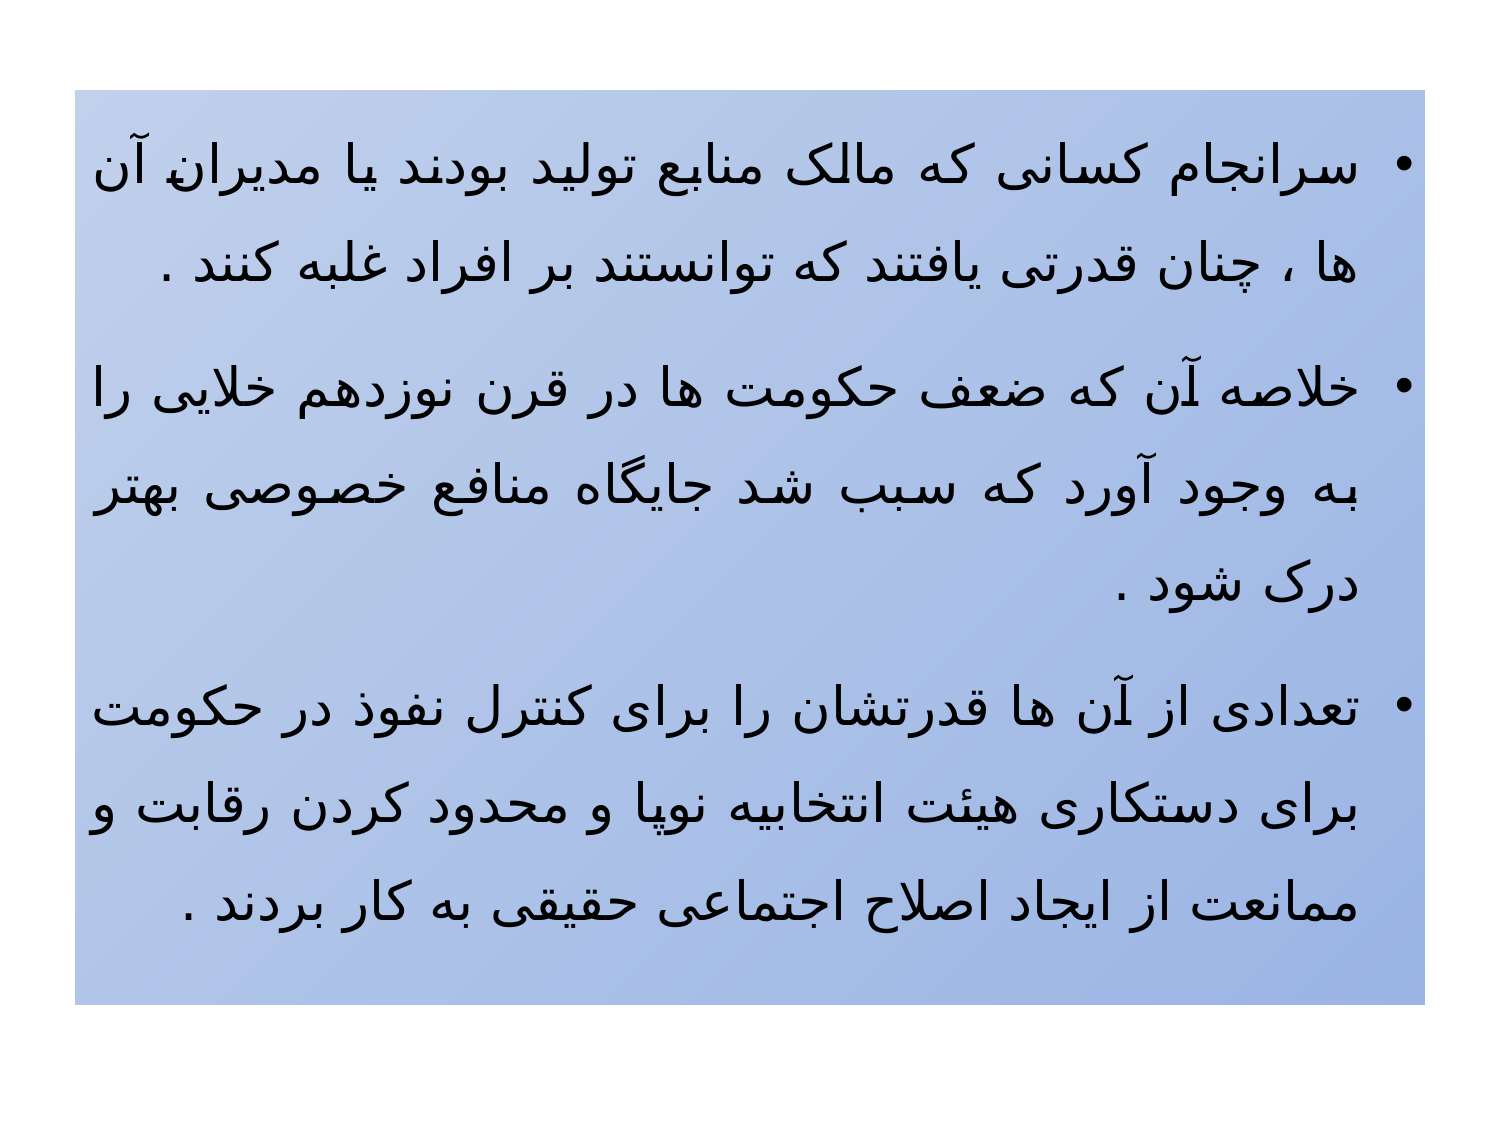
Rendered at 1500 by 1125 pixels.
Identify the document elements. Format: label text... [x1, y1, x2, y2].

list سرانجام کسانی که مالک منابع تولید بودند یا مدیران آن ها ، چنان قدرتی یافتند که توانستند بر افراد غلبه کنند . خلاصه آن که ضعف حکومت ها در قرن نوزدهم خلایی را به وجود آورد که سبب شد جایگاه منافع خصوصی بهتر درک شود . تعدادی از آن ها قدرتشان را برای کنترل نفوذ در حکومت برای دستکاری هیئت انتخابیه نوپا و محدود کردن رقابت و ممانعت از ایجاد اصلاح اجتماعی حقیقی به کار بردند . [75, 90, 1425, 1005]
